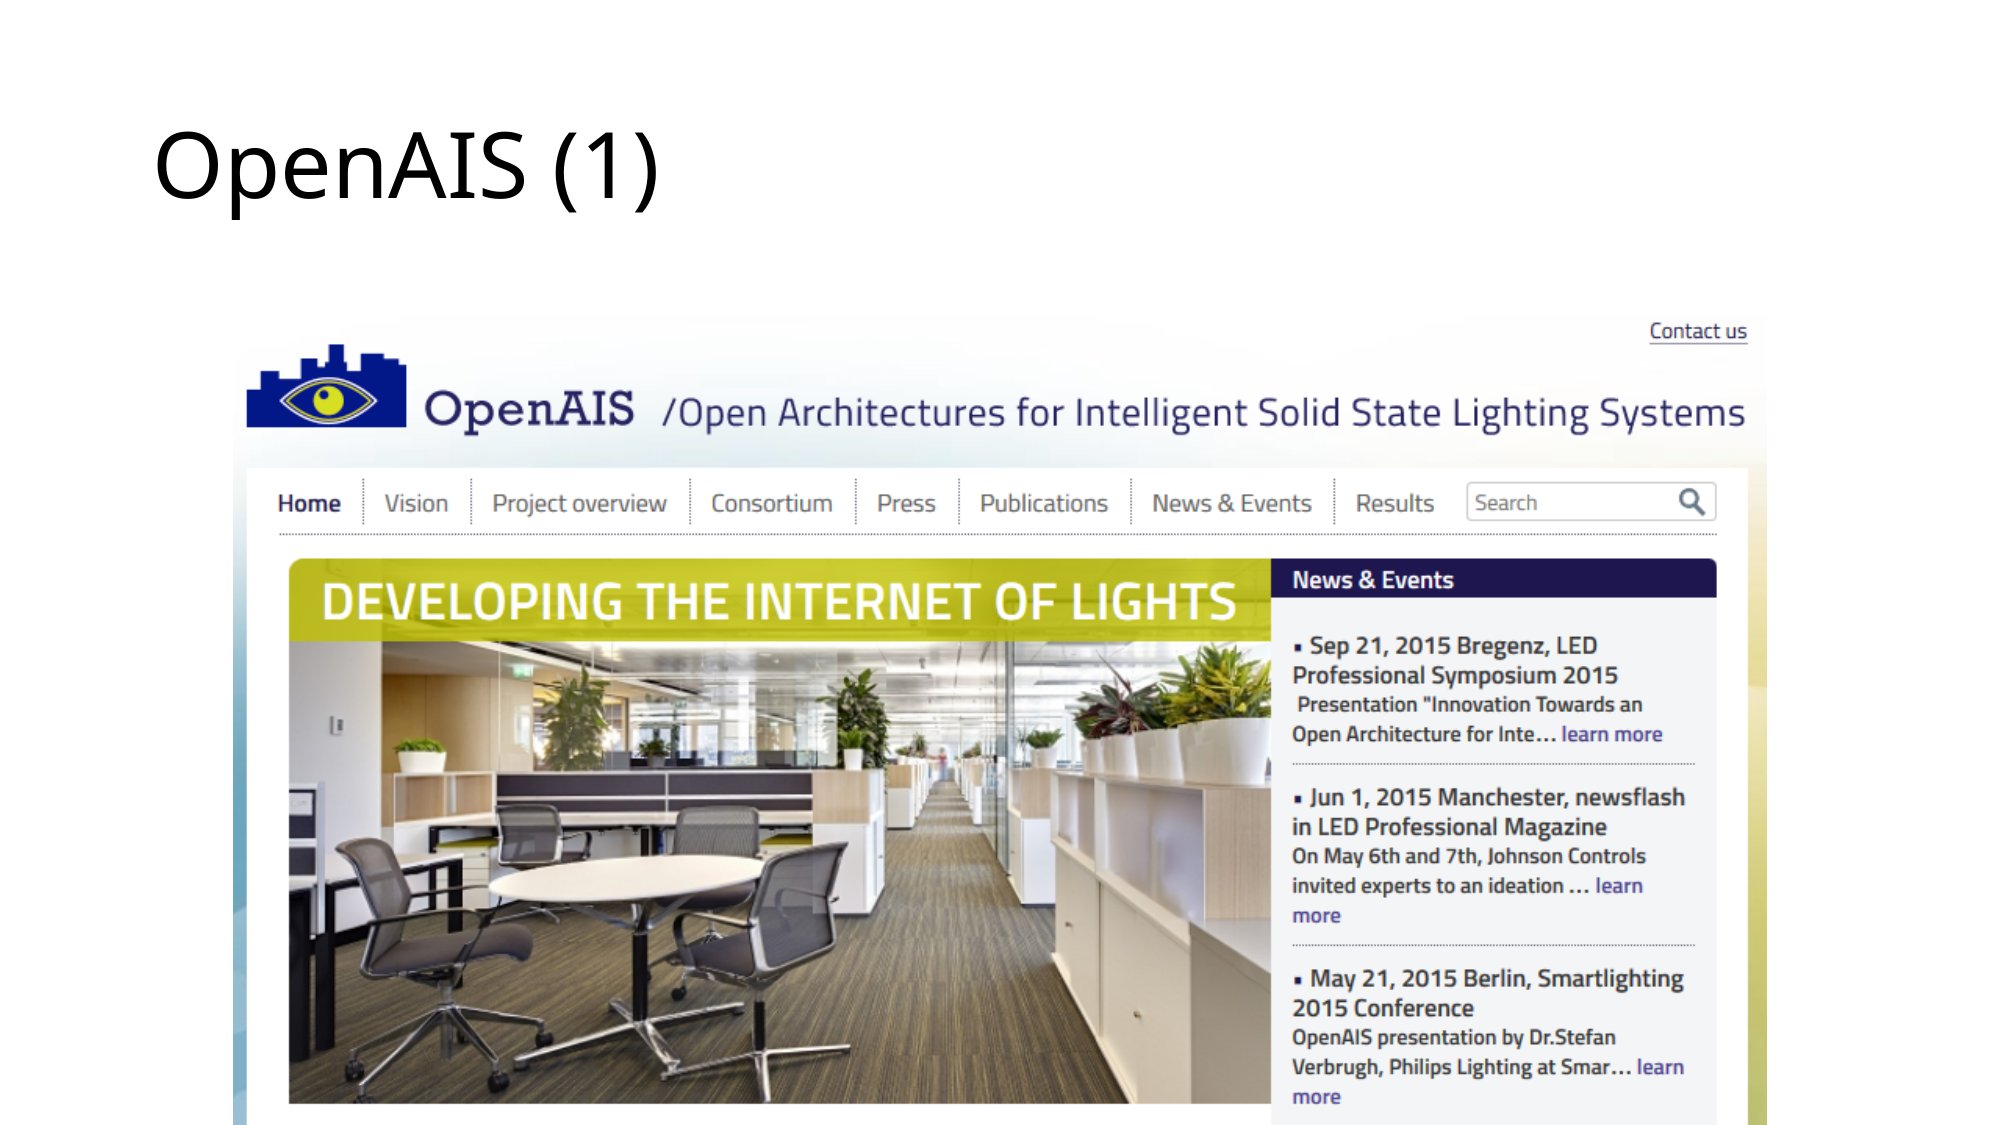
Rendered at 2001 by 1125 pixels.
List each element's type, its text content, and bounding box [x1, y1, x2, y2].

picture [233, 314, 1767, 1125]
title OpenAIS (1) [137, 59, 1863, 278]
